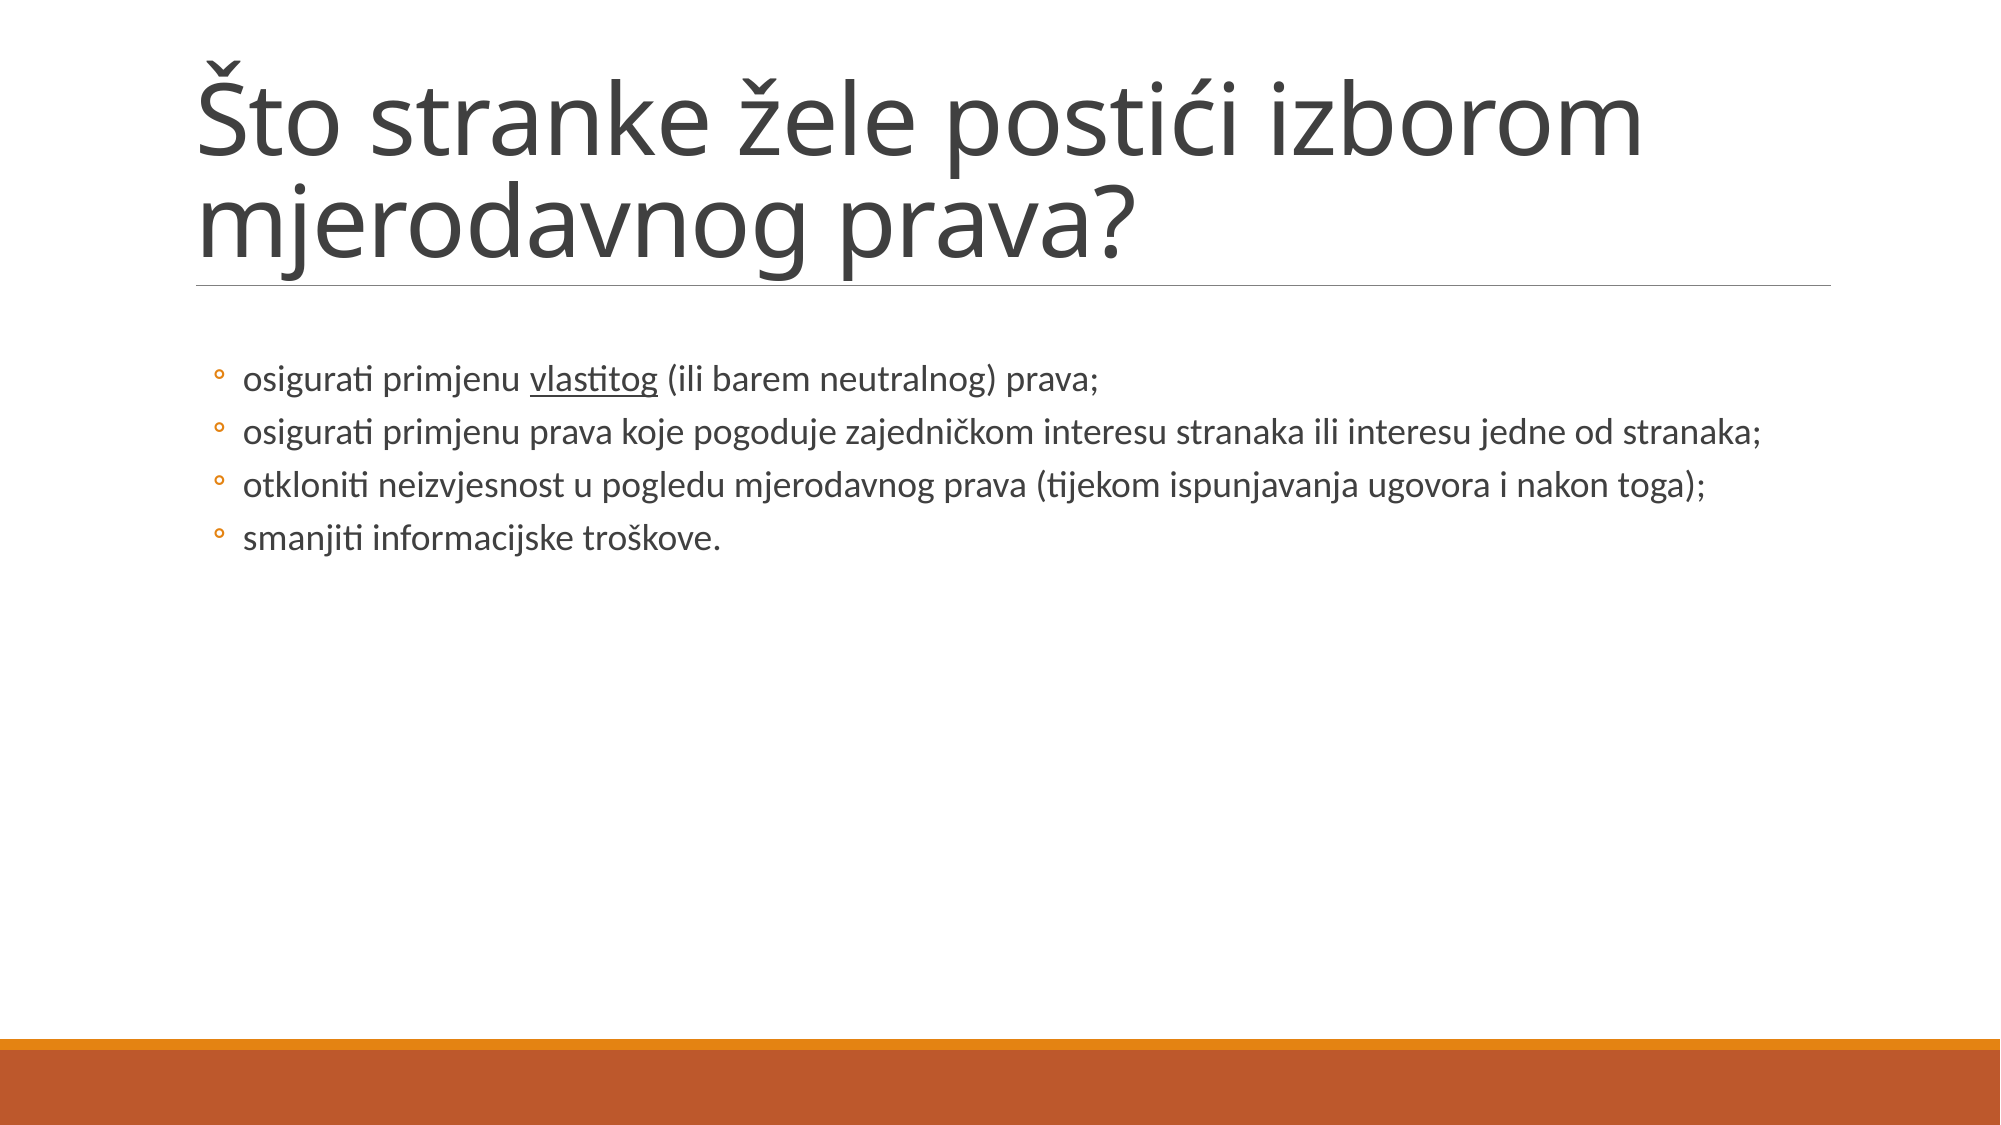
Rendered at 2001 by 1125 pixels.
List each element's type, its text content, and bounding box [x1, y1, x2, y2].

list osigurati primjenu vlastitog (ili barem neutralnog) prava; osigurati primjenu prava koje pogoduje zajedničkom interesu stranaka ili interesu jedne od stranaka; otkloniti neizvjesnost u pogledu mjerodavnog prava (tijekom ispunjavanja ugovora i nakon toga); smanjiti informacijske troškove. [180, 302, 1830, 963]
title Što stranke žele postići izborom mjerodavnog prava? [180, 47, 1830, 285]
